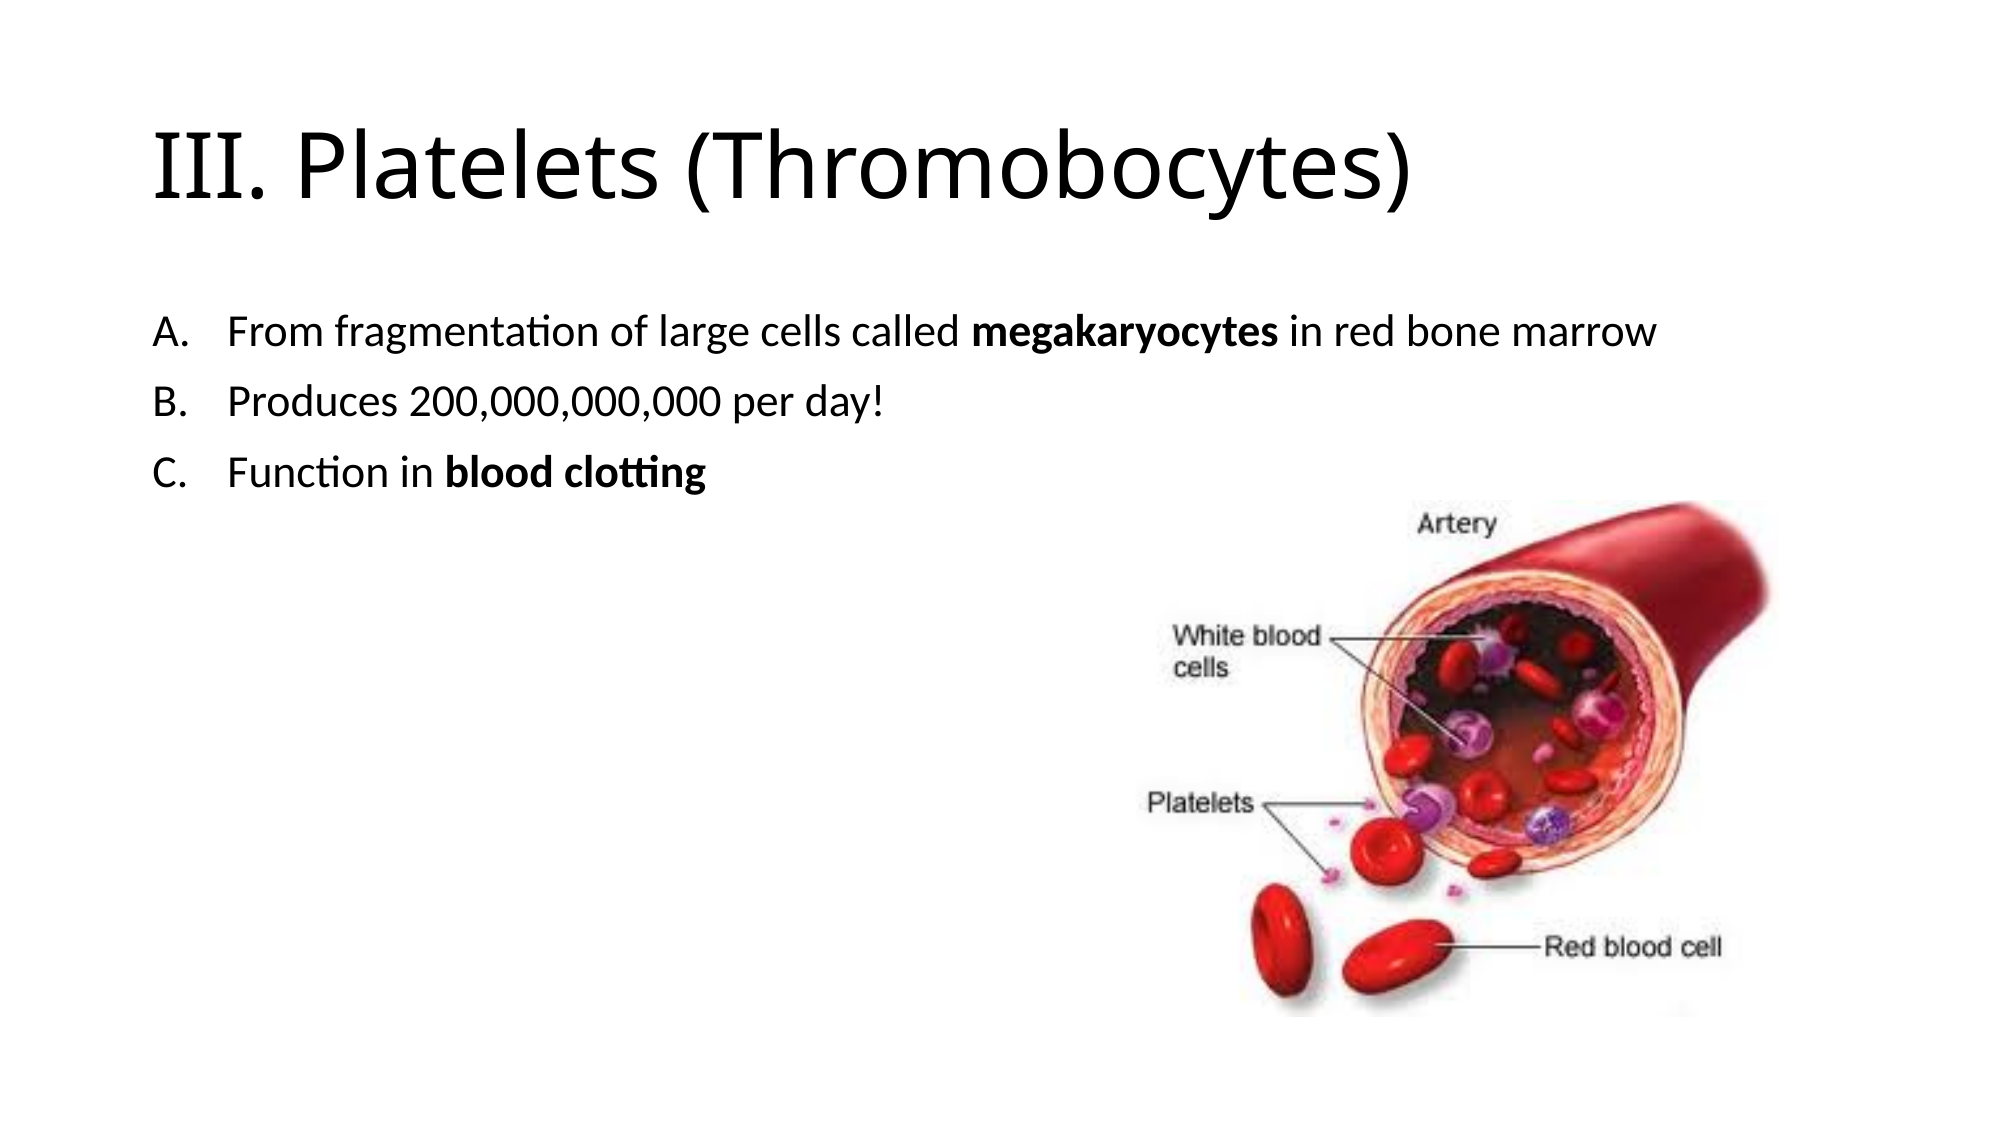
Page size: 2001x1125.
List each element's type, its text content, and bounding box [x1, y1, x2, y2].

list From fragmentation of large cells called megakaryocytes in red bone marrow Produces 200,000,000,000 per day! Function in blood clotting [137, 299, 1863, 1014]
picture [1116, 500, 1779, 1017]
title III. Platelets (Thromobocytes) [137, 59, 1863, 278]
